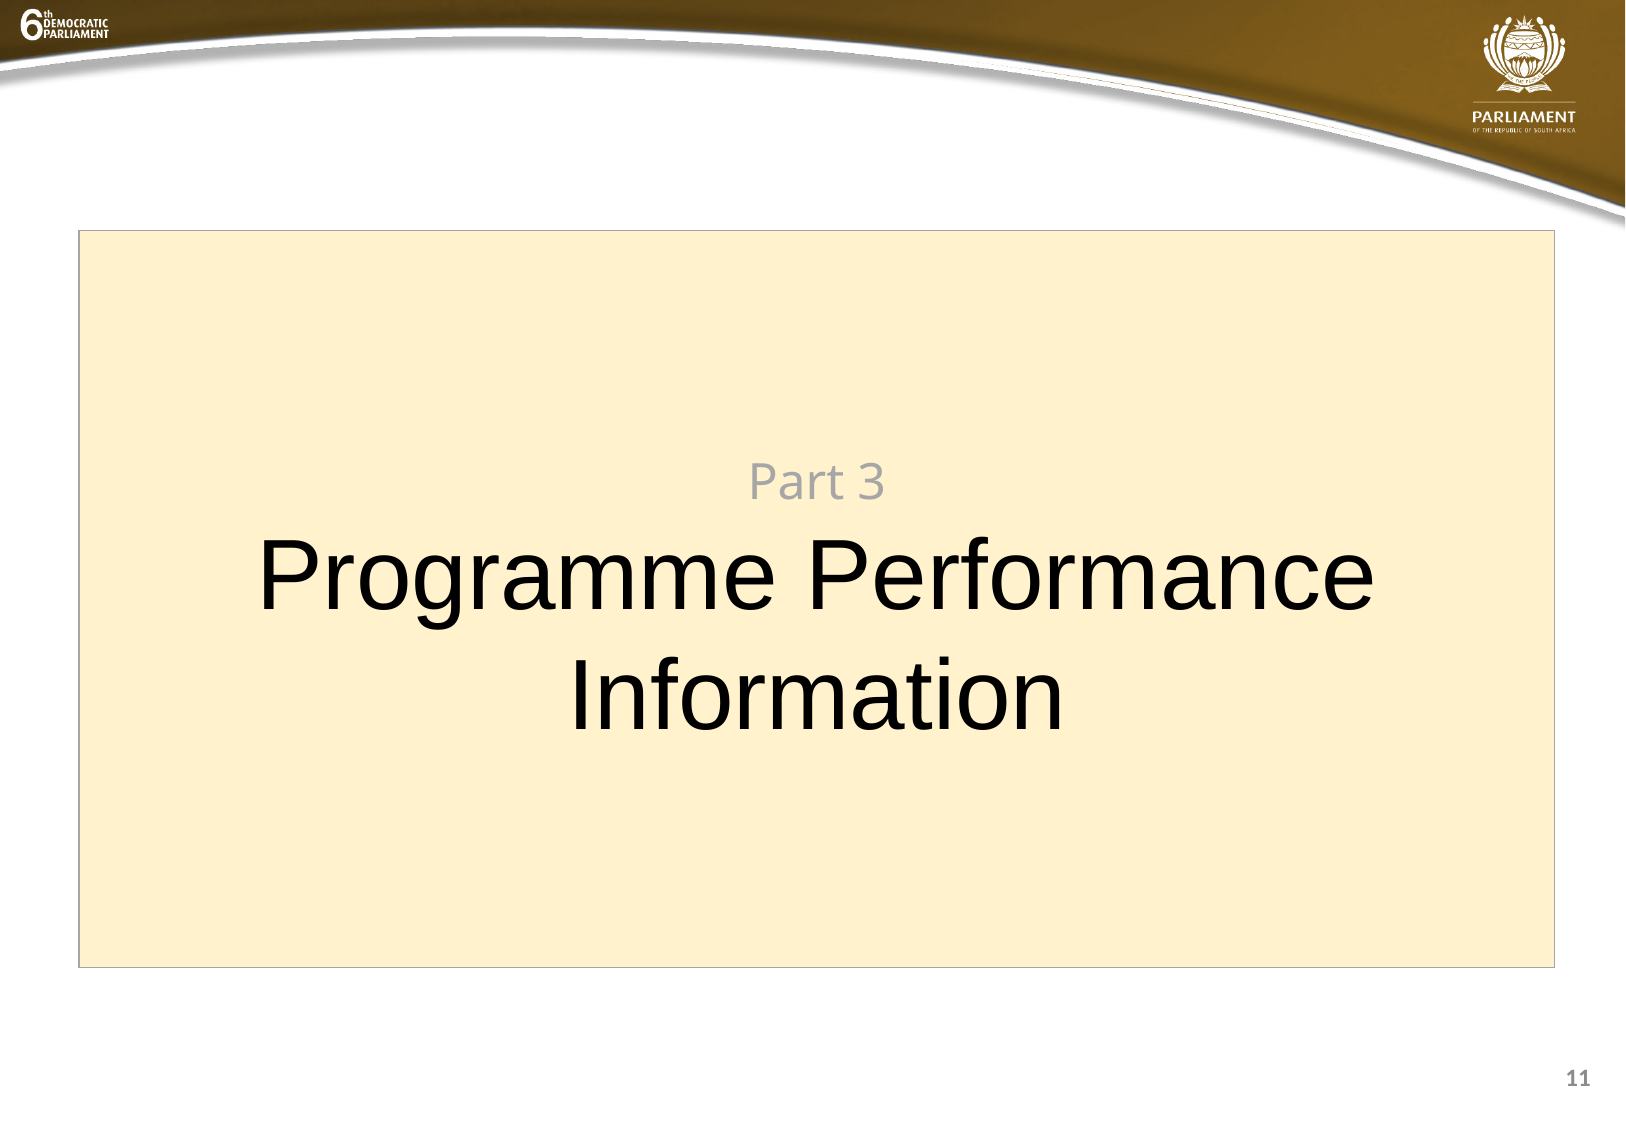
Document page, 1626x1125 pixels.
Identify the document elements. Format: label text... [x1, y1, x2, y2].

slide_number 11 [1537, 1046, 1606, 1107]
picture [0, 0, 1626, 1125]
text_box Part 3 Programme Performance Information [78, 230, 1555, 968]
